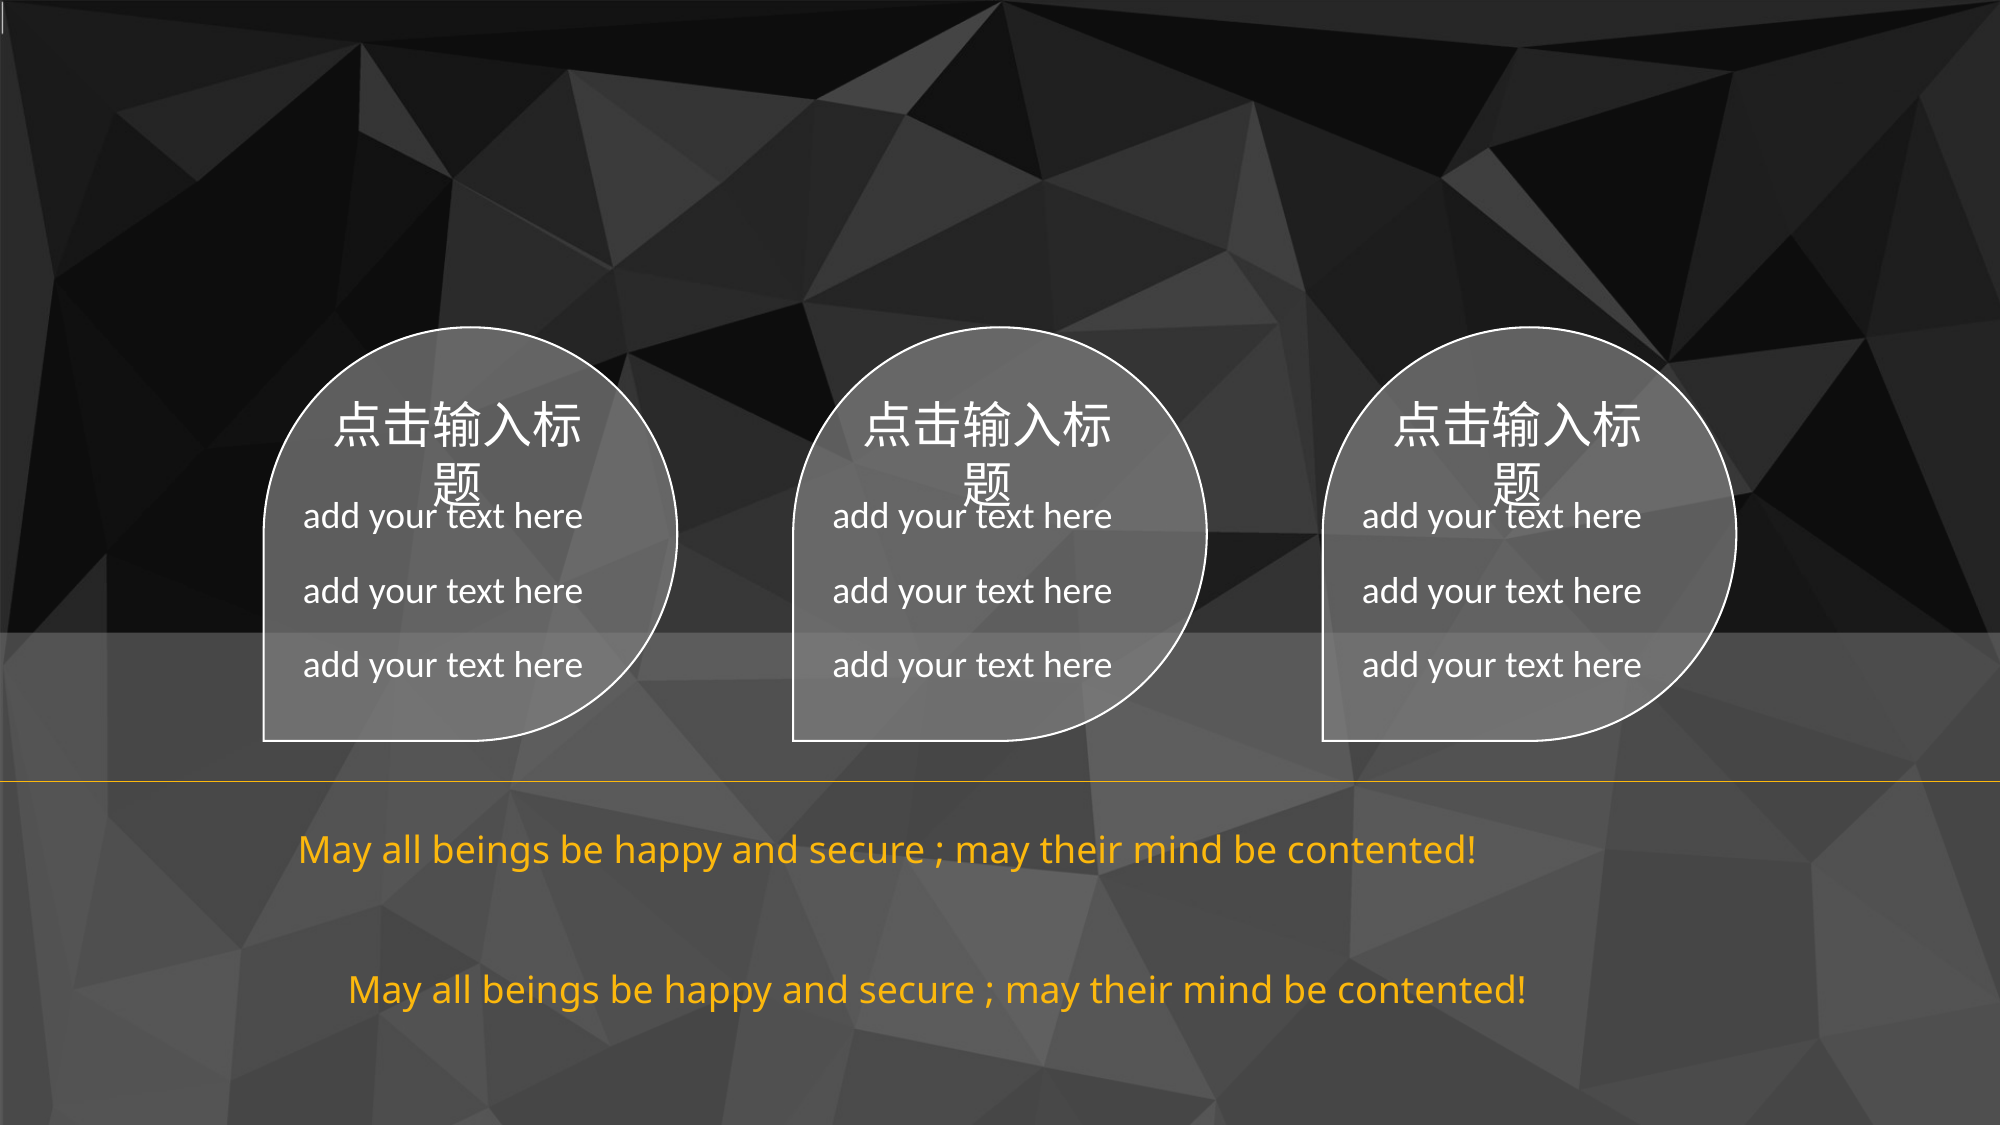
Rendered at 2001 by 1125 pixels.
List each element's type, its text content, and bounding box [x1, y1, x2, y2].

picture [0, 0, 2000, 632]
text_box [0, 782, 2000, 1125]
text_box add your text here [1322, 484, 1682, 544]
text_box add your text here [263, 558, 623, 618]
text_box 点击输入标题 [314, 386, 602, 484]
text_box add your text here [263, 632, 623, 693]
text_box add your text here [793, 632, 1153, 693]
text_box [0, 632, 2000, 781]
text_box add your text here [793, 558, 1153, 618]
text_box add your text here [793, 484, 1153, 544]
text_box [792, 326, 1208, 742]
text_box May all beings be happy and secure ; may their mind be contented! [332, 958, 1668, 1019]
text_box May all beings be happy and secure ; may their mind be contented! [282, 818, 1717, 878]
text_box 点击输入标题 [844, 386, 1131, 484]
text_box [1321, 326, 1738, 742]
text_box add your text here [1322, 558, 1682, 618]
text_box 点击输入标题 [1373, 386, 1661, 484]
text_box add your text here [1322, 632, 1682, 693]
text_box add your text here [263, 484, 623, 544]
text_box [262, 326, 679, 742]
